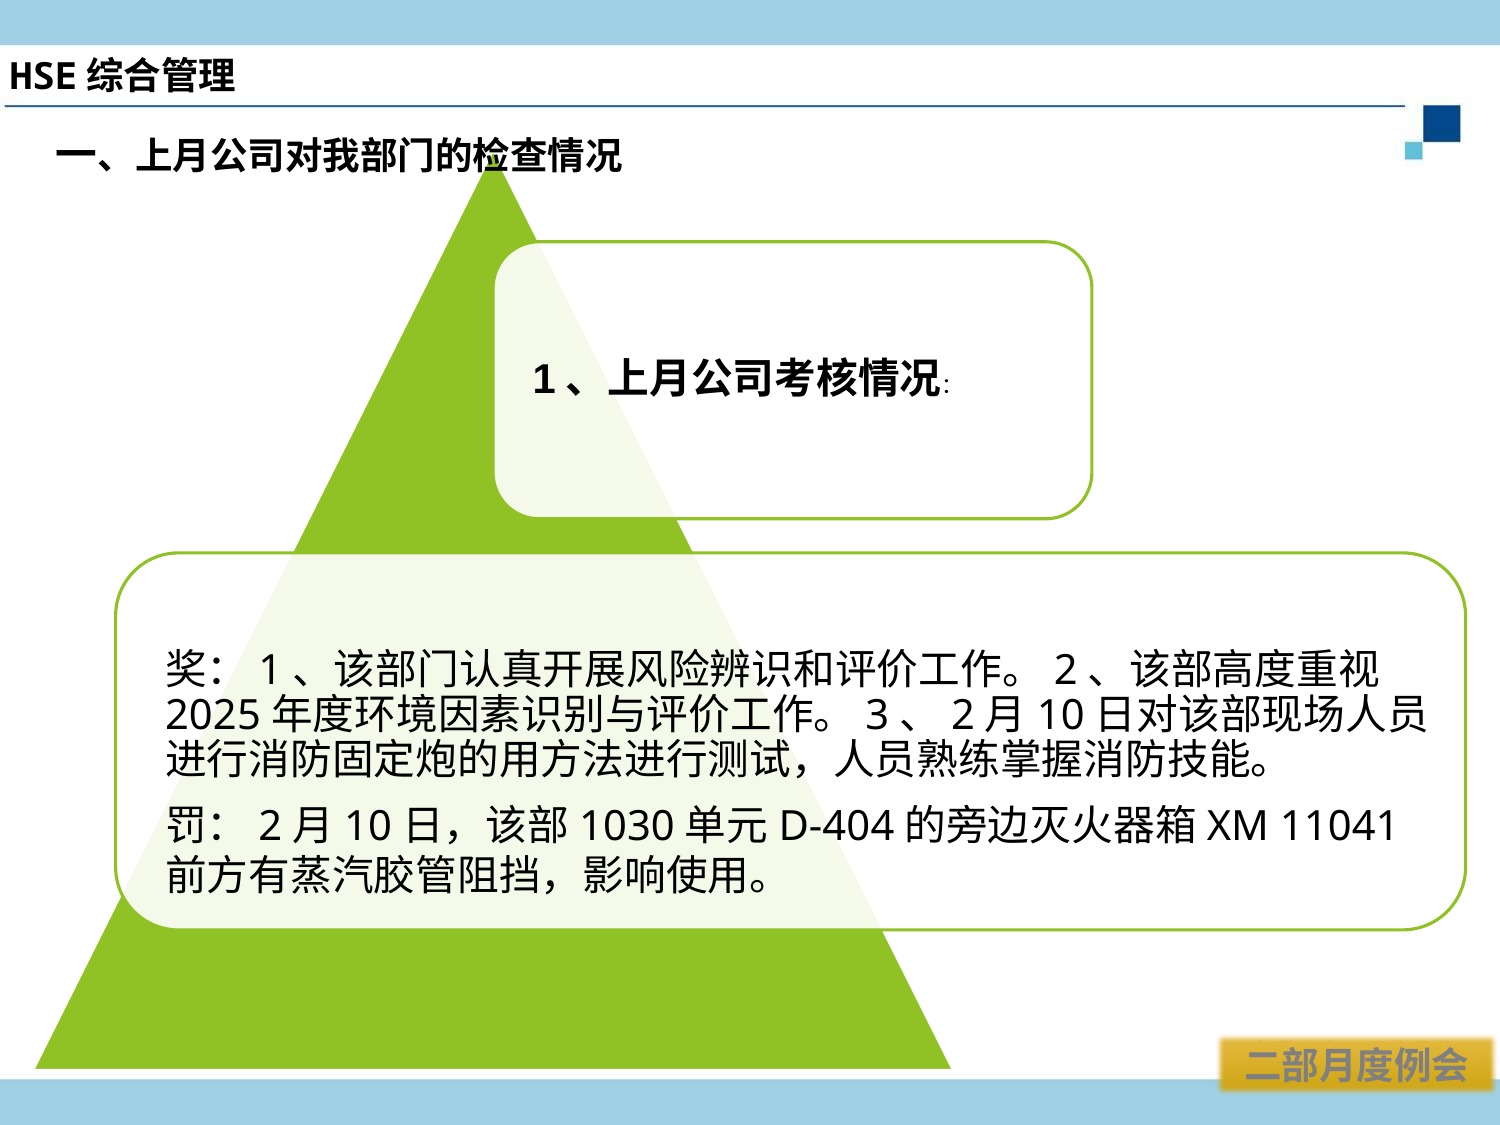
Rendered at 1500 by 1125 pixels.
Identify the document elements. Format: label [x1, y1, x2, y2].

picture [0, 0, 1500, 1125]
text_box [74, 148, 1426, 1071]
